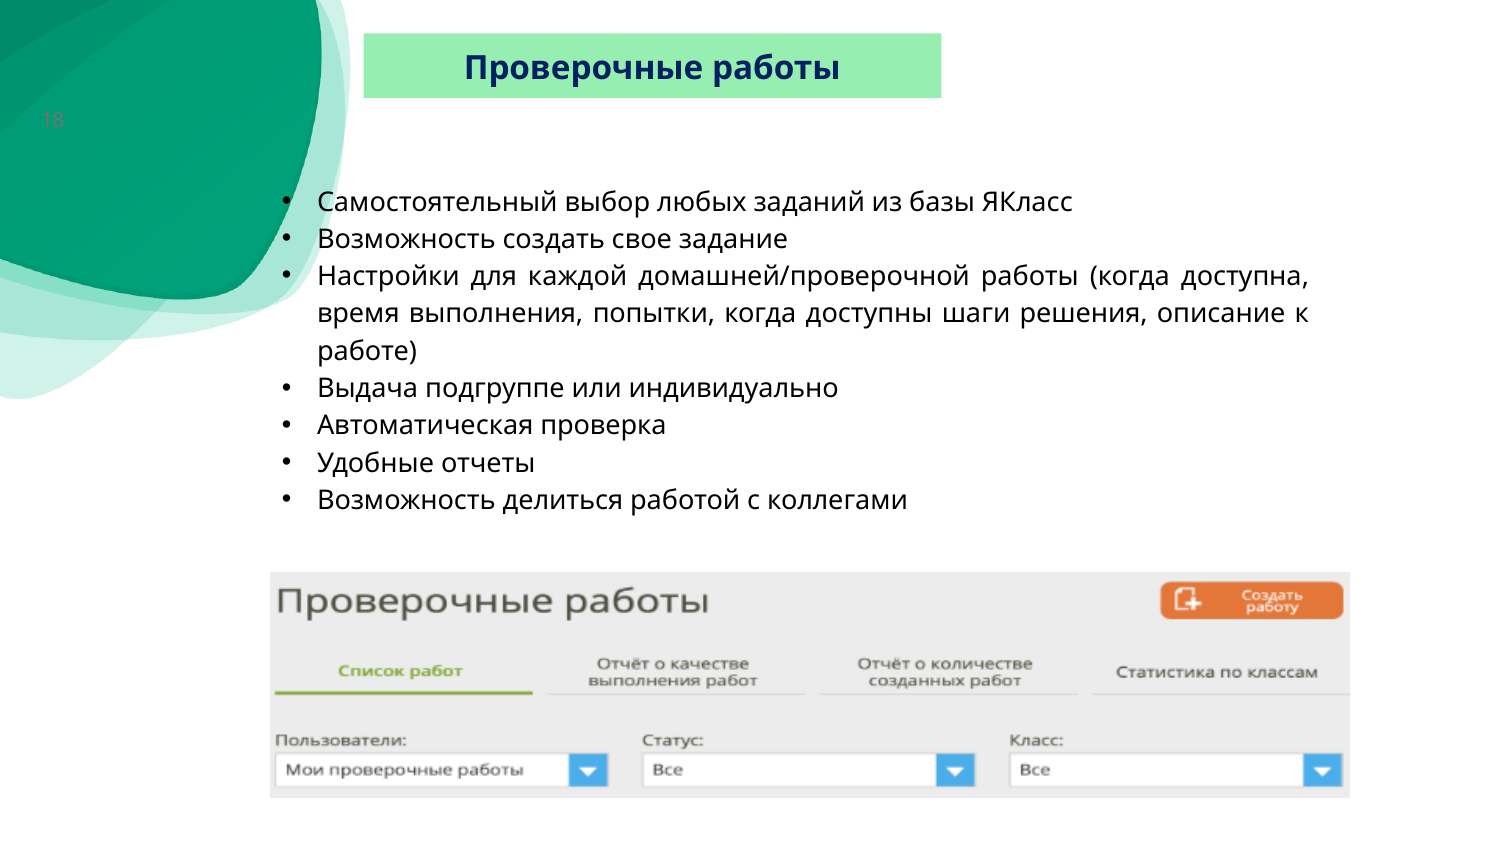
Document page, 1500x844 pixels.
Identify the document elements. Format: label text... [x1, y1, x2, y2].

text_box Самостоятельный выбор любых заданий из базы ЯКласс Возможность создать свое задание Настройки для каждой домашней/проверочной работы (когда доступна, время выполнения, попытки, когда доступны шаги решения, описание к работе) Выдача подгруппе или индивидуально Автоматическая проверка Удобные отчеты Возможность делиться работой с коллегами [270, 167, 1321, 527]
slide_number <номер> [15, 87, 91, 152]
text_box Проверочные работы [363, 33, 942, 98]
picture [0, 0, 1500, 844]
